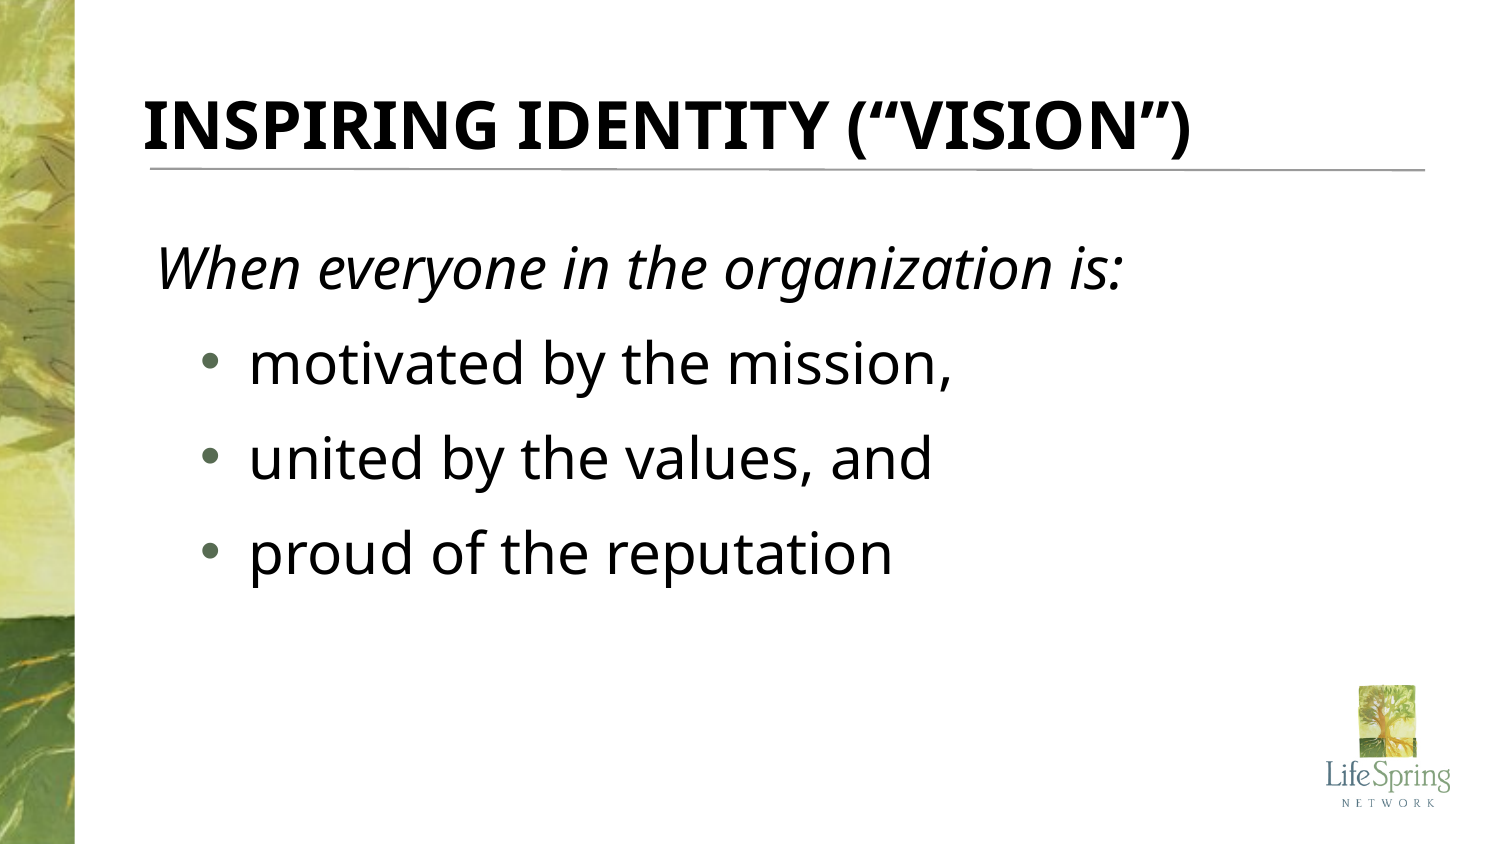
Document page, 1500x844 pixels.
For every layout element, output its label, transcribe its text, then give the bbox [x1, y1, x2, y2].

picture [1326, 684, 1450, 807]
title INSPIRING IDENTITY (“VISION”) [136, 83, 1463, 170]
list When everyone in the organization is: motivated by the mission, united by the values, and proud of the reputation [149, 224, 1301, 610]
picture [0, 0, 75, 844]
